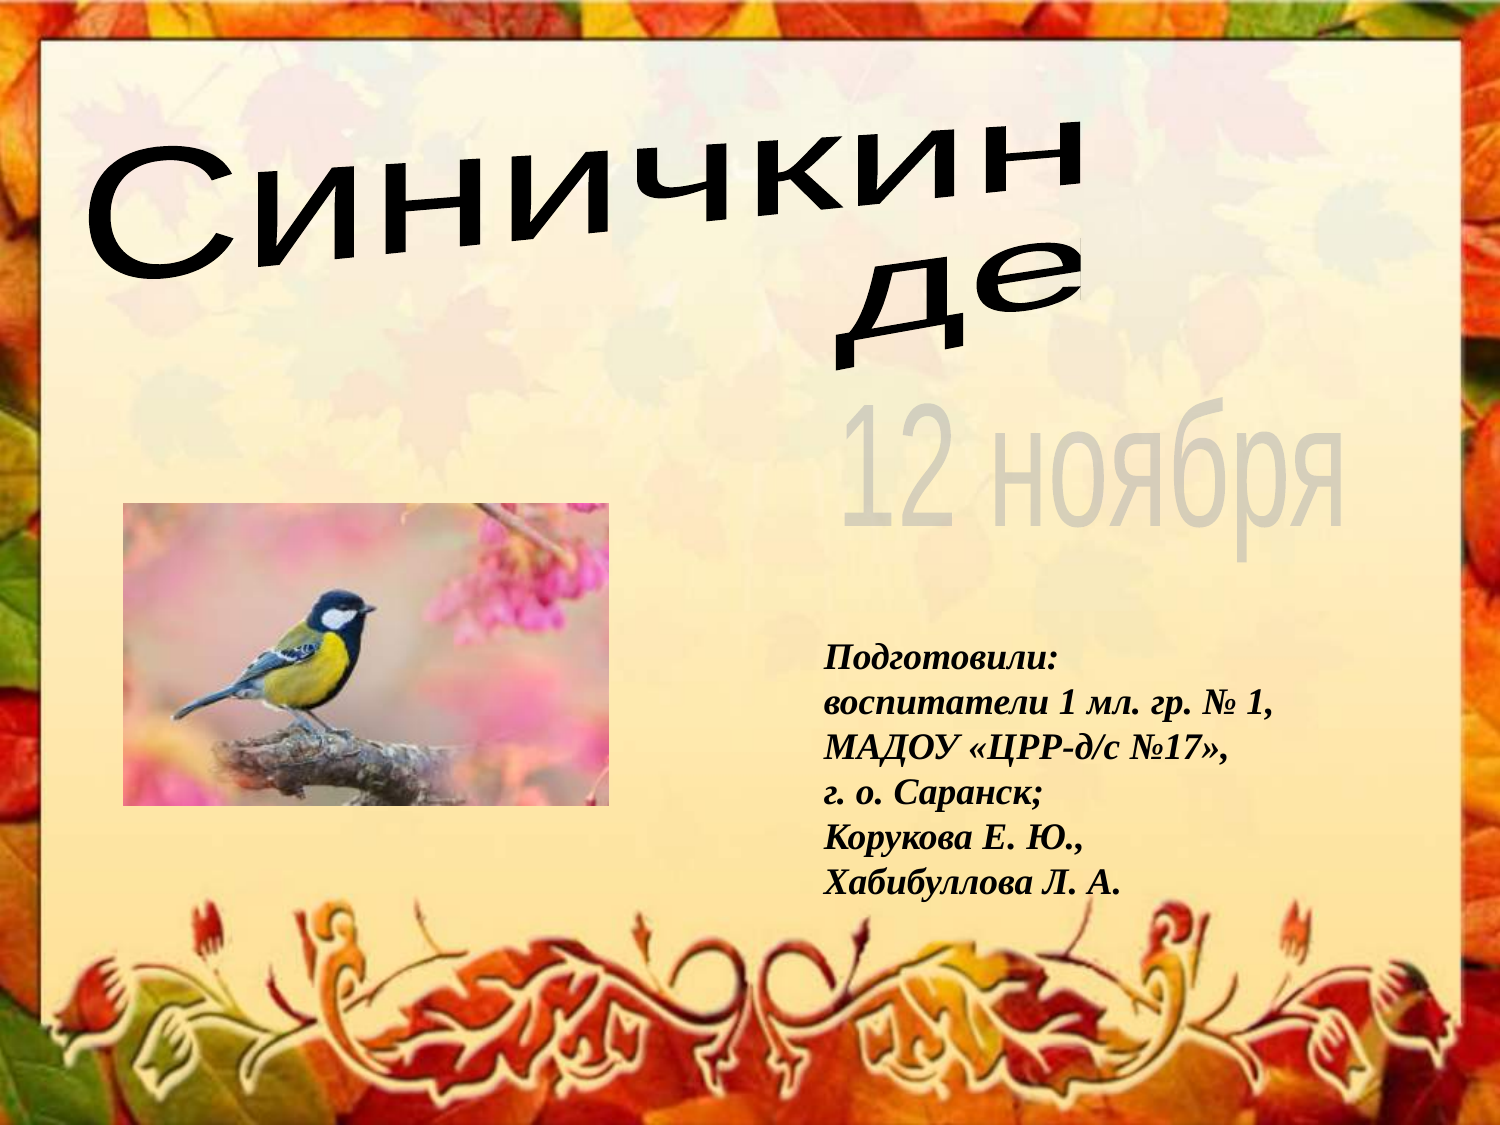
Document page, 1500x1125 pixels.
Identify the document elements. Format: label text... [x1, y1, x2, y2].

text_box Подготовили: воспитатели 1 мл. гр. № 1, МАДОУ «ЦРР-д/с №17», г. о. Саранск; Корукова Е. Ю., Хабибуллова Л. А. [809, 624, 1365, 910]
picture [0, 0, 1500, 1125]
